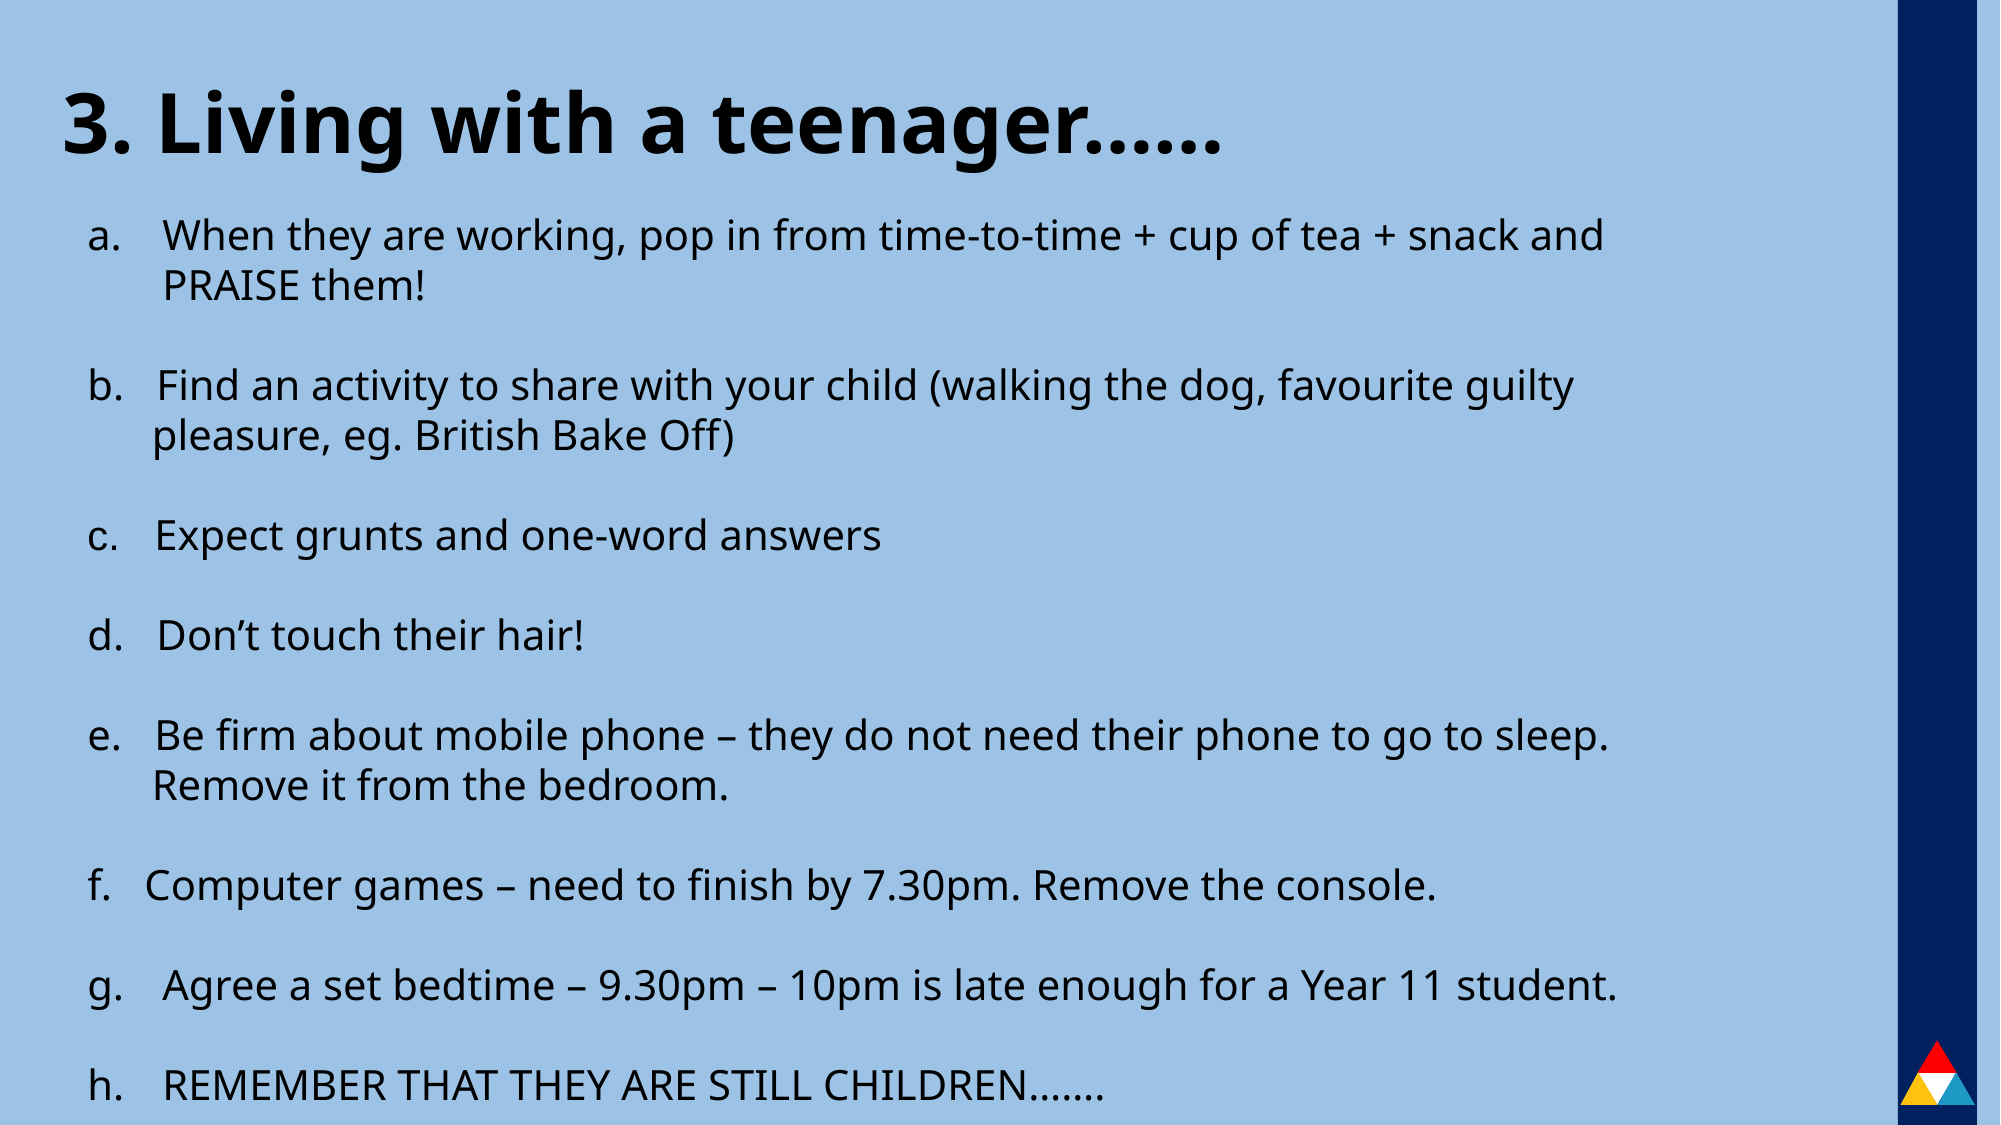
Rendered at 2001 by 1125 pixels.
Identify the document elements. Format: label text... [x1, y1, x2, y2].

title 3. Living with a teenager…… [47, 0, 1953, 254]
text_box When they are working, pop in from time-to-time + cup of tea + snack and PRAISE them! b. Find an activity to share with your child (walking the dog, favourite guilty pleasure, eg. British Bake Off) c. Expect grunts and one-word answers d. Don’t touch their hair! e. Be firm about mobile phone – they do not need their phone to go to sleep. Remove it from the bedroom. f. Computer games – need to finish by 7.30pm. Remove the console. Agree a set bedtime – 9.30pm – 10pm is late enough for a Year 11 student. REMEMBER THAT THEY ARE STILL CHILDREN……. [72, 201, 1767, 1125]
